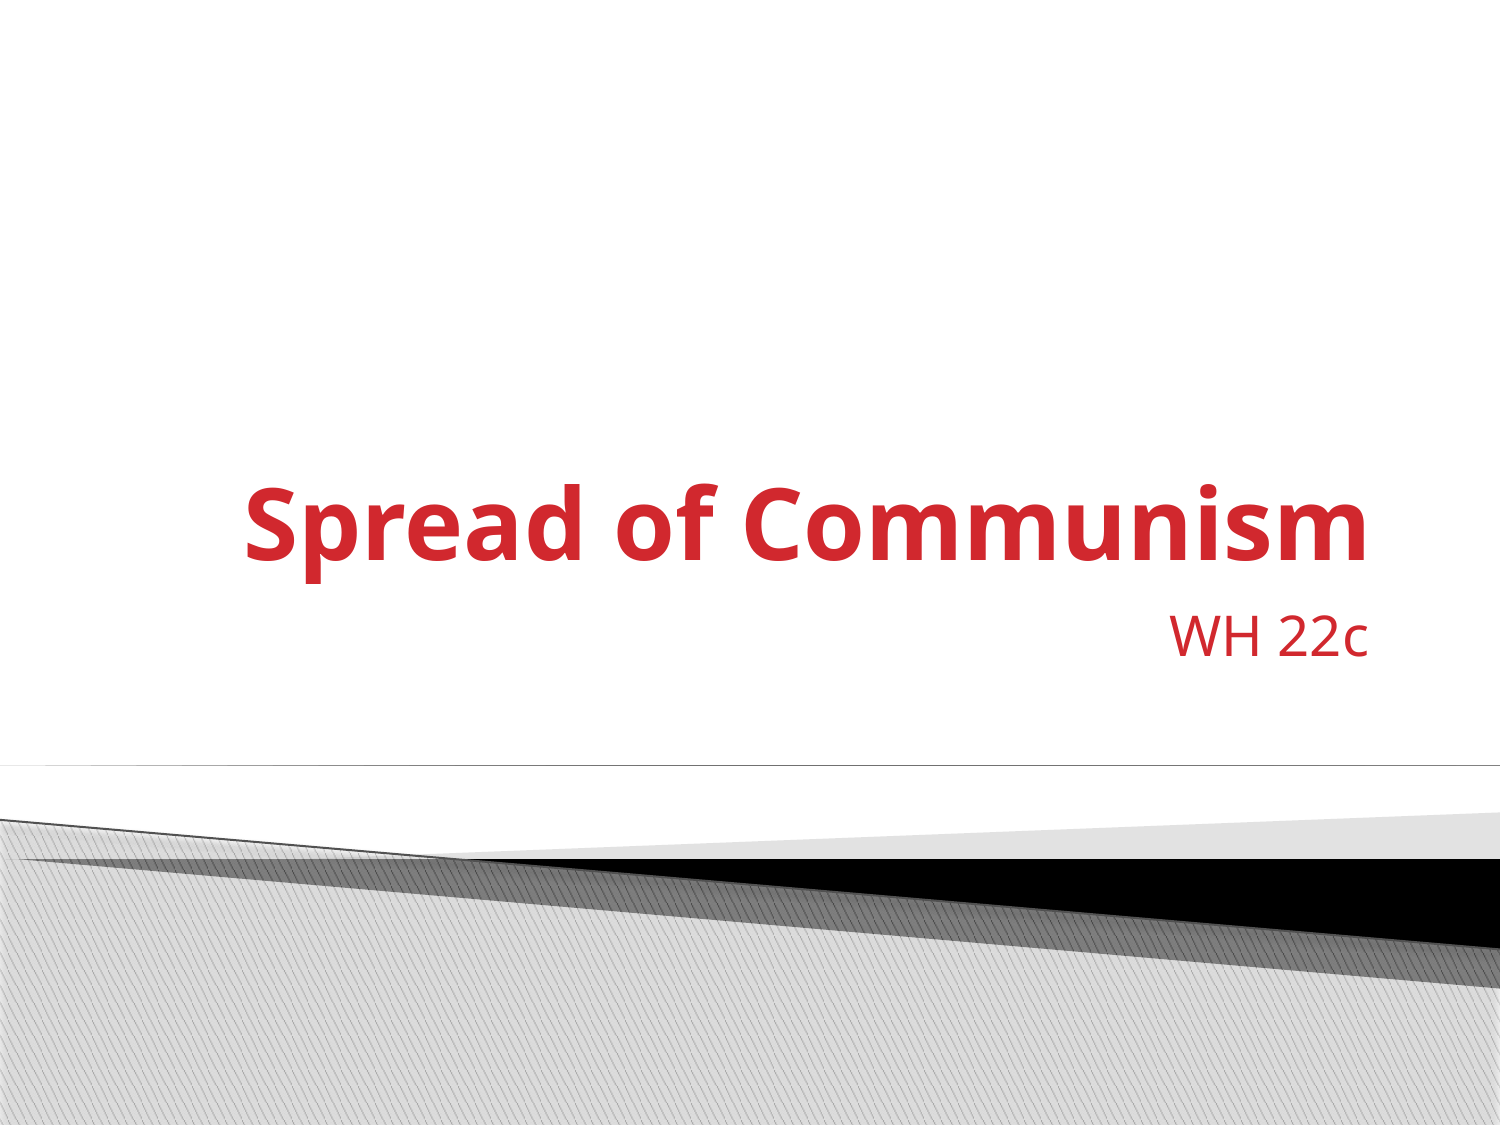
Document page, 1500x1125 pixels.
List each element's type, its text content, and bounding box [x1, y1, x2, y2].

title Spread of Communism [112, 287, 1388, 588]
subtitle WH 22c [112, 592, 1388, 790]
picture [5, 859, 1500, 989]
